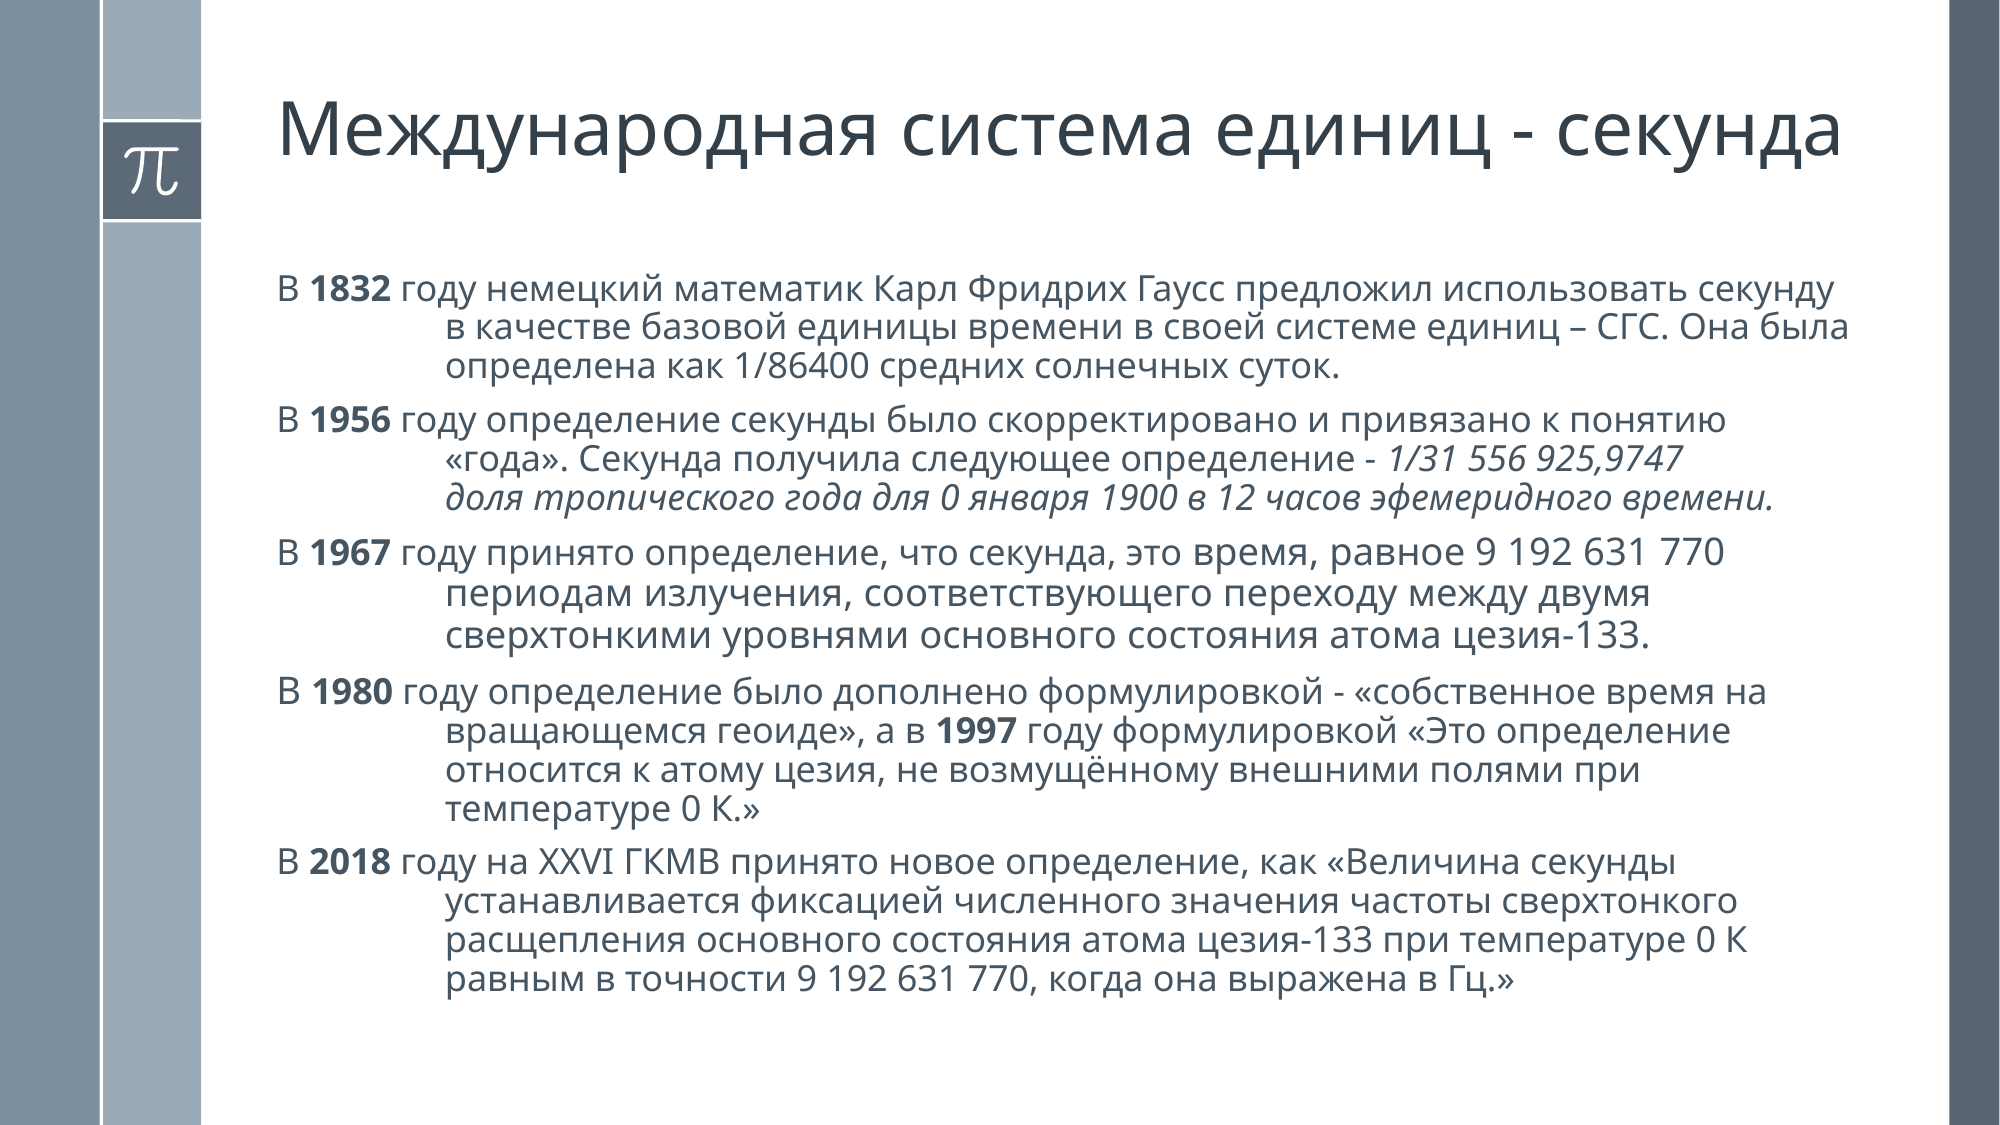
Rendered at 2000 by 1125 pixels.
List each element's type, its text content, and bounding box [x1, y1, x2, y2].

text_box В 1832 году немецкий математик Карл Фридрих Гаусс предложил использовать секунду в качестве базовой единицы времени в своей системе единиц – СГС. Она была определена как 1/86400 средних солнечных суток. В 1956 году определение секунды было скорректировано и привязано к понятию «года». Секунда получила следующее определение - 1/31 556 925,9747 доля тропического года для 0 января 1900 в 12 часов эфемеридного времени. В 1967 году принято определение, что секунда, это время, равное 9 192 631 770 периодам излучения, соответствующего переходу между двумя сверхтонкими уровнями основного состояния атома цезия-133. В 1980 году определение было дополнено формулировкой - «собственное время на вращающемся геоиде», а в 1997 году формулировкой «Это определение относится к атому цезия, не возмущённому внешними полями при температуре 0 К.» В 2018 году на XXVI ГКМВ принято новое определение, как «Величина секунды устанавливается фиксацией численного значения частоты сверхтонкого расщепления основного состояния атома цезия-133 при температуре 0 К равным в точности 9 192 631 770, когда она выражена в Гц.» [261, 262, 1867, 1013]
text_box Международная система единиц - секунда [261, 29, 1867, 233]
